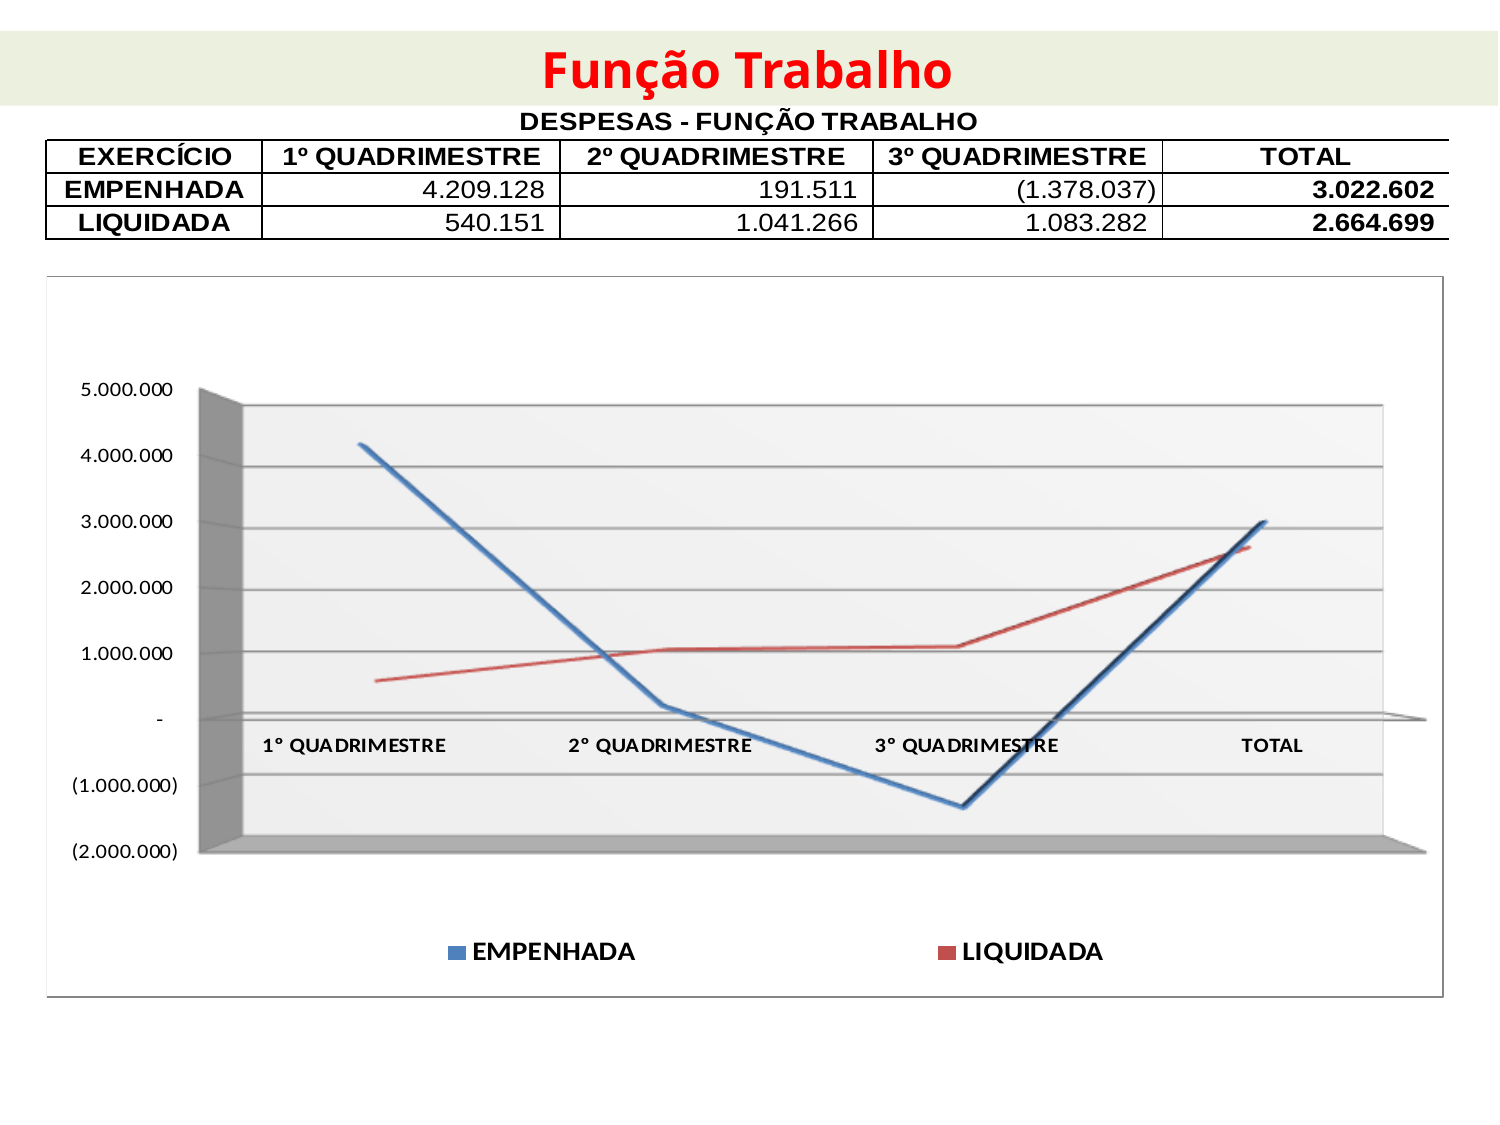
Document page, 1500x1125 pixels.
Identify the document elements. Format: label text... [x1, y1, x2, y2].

text_box Função Trabalho [0, 30, 1498, 106]
picture [44, 106, 1451, 1017]
